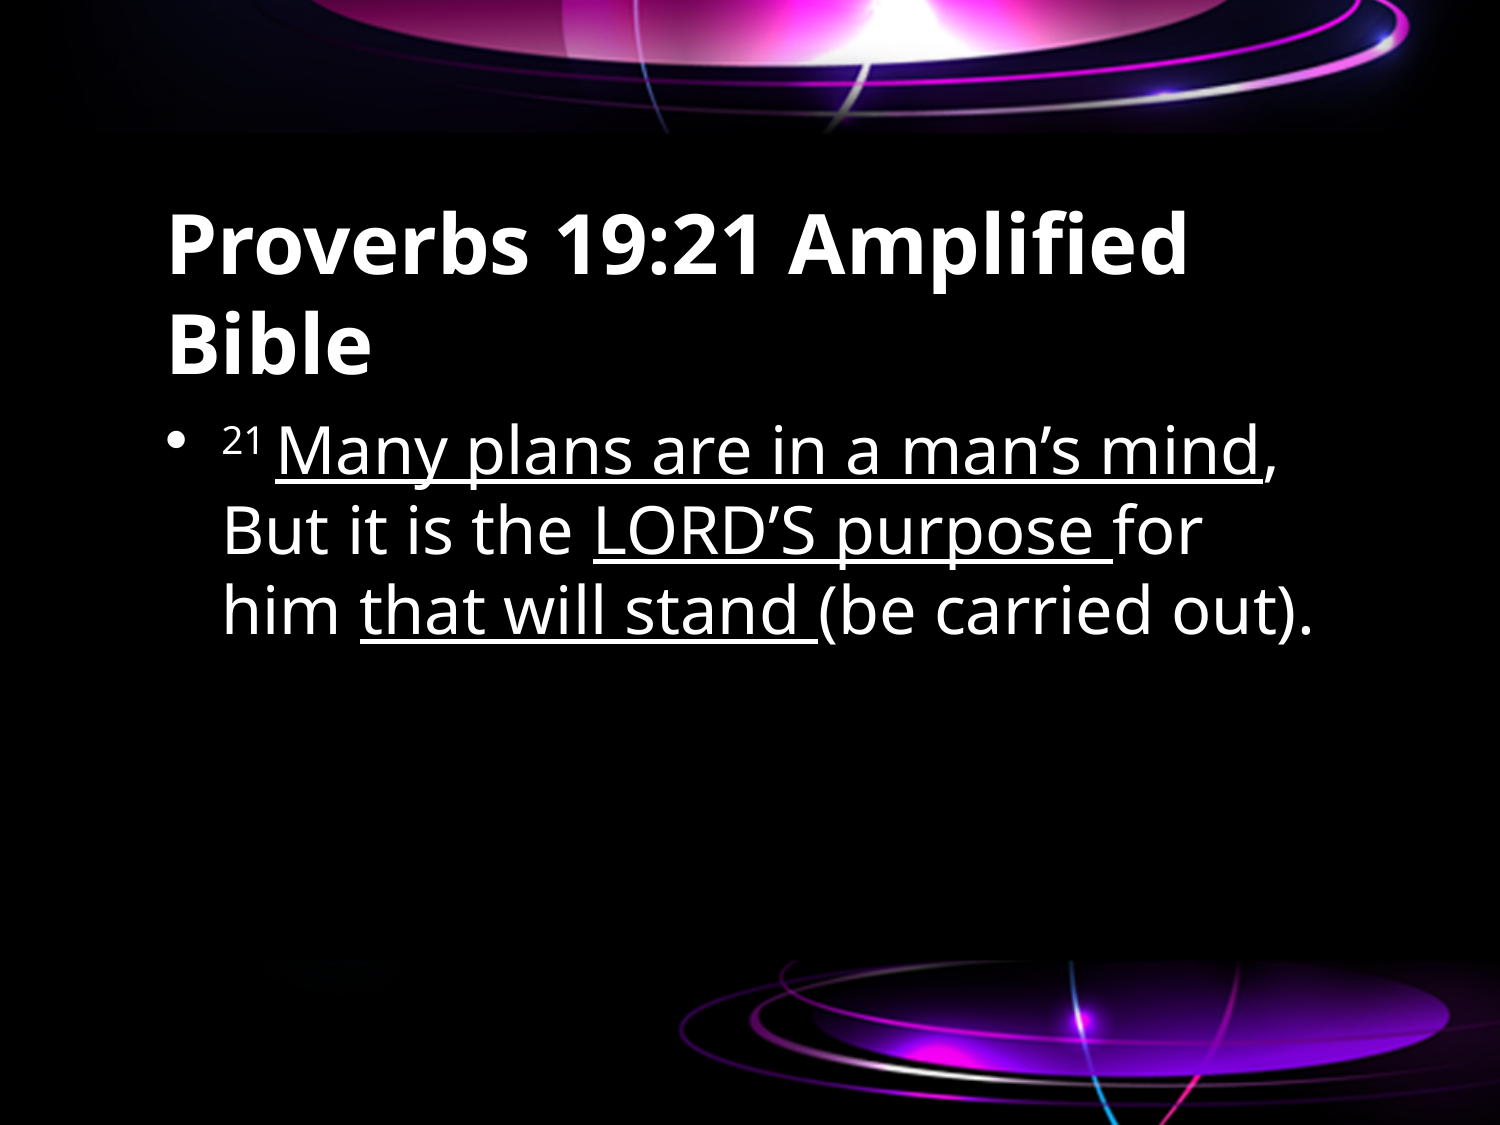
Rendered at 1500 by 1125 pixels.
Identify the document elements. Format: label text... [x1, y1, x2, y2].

picture [0, 0, 1500, 1125]
list 21 Many plans are in a man’s mind, But it is the Lord’s purpose for him that will stand (be carried out). [150, 399, 1350, 1088]
title Proverbs 19:21 Amplified Bible [150, 232, 1350, 350]
